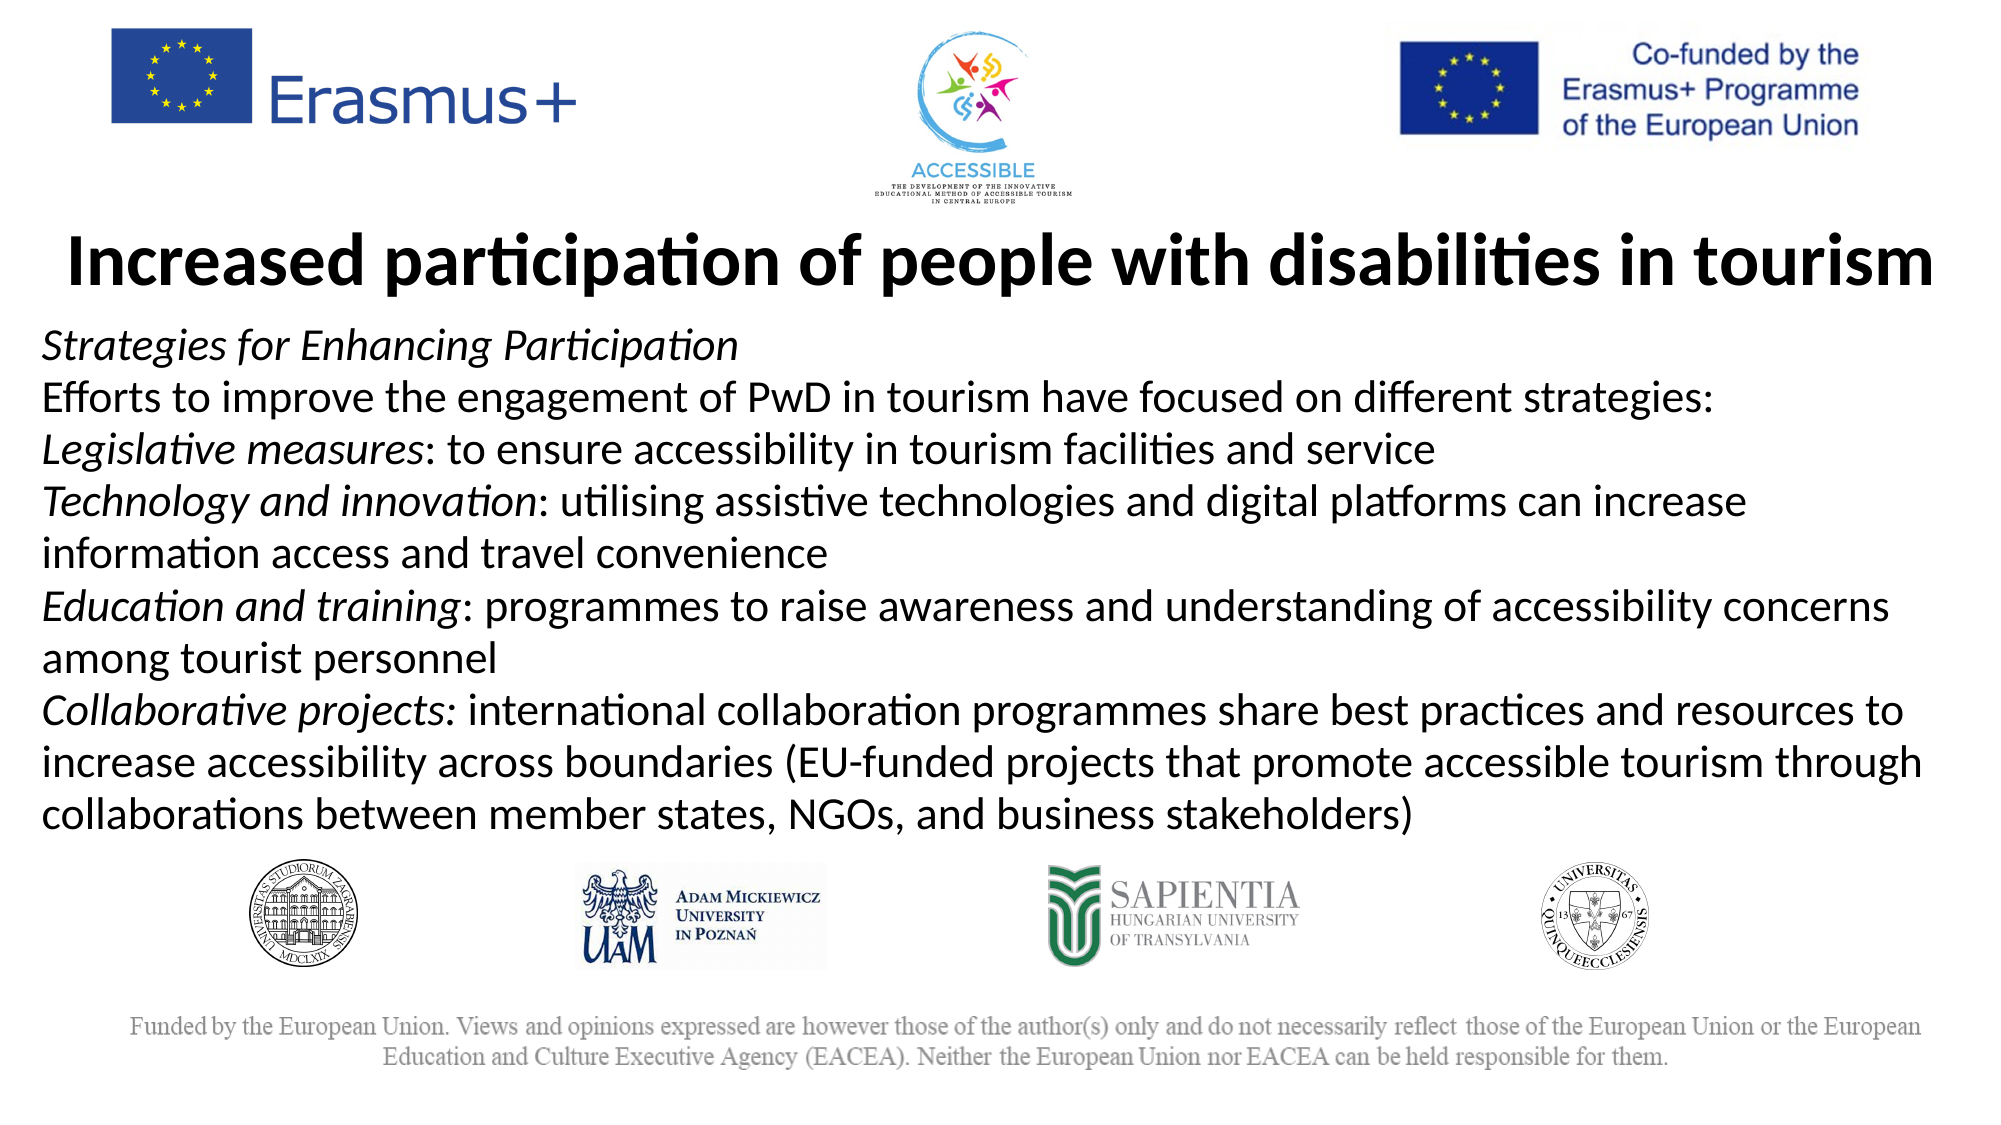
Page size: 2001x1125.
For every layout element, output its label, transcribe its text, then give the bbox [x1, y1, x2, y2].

text_box Increased participation of people with disabilities in tourism [26, 196, 1978, 310]
picture [111, 1002, 1942, 1087]
picture [860, 3, 1086, 230]
picture [111, 28, 576, 124]
picture [249, 859, 358, 967]
picture [1048, 865, 1300, 967]
picture [575, 862, 827, 970]
title Strategies for Enhancing Participation Efforts to improve the engagement of PwD in tourism have focused on different strategies: Legislative measures: to ensure accessibility in tourism facilities and service Technology and innovation: utilising assistive technologies and digital platforms can increase information access and travel convenience Education and training: programmes to raise awareness and understanding of accessibility concerns among tourist personnel Collaborative projects: international collaboration programmes share best practices and resources to increase accessibility across boundaries (EU-funded projects that promote accessible tourism through collaborations between member states, NGOs, and business stakeholders) [26, 323, 1979, 847]
picture [1385, 22, 1874, 154]
picture [1541, 862, 1649, 970]
